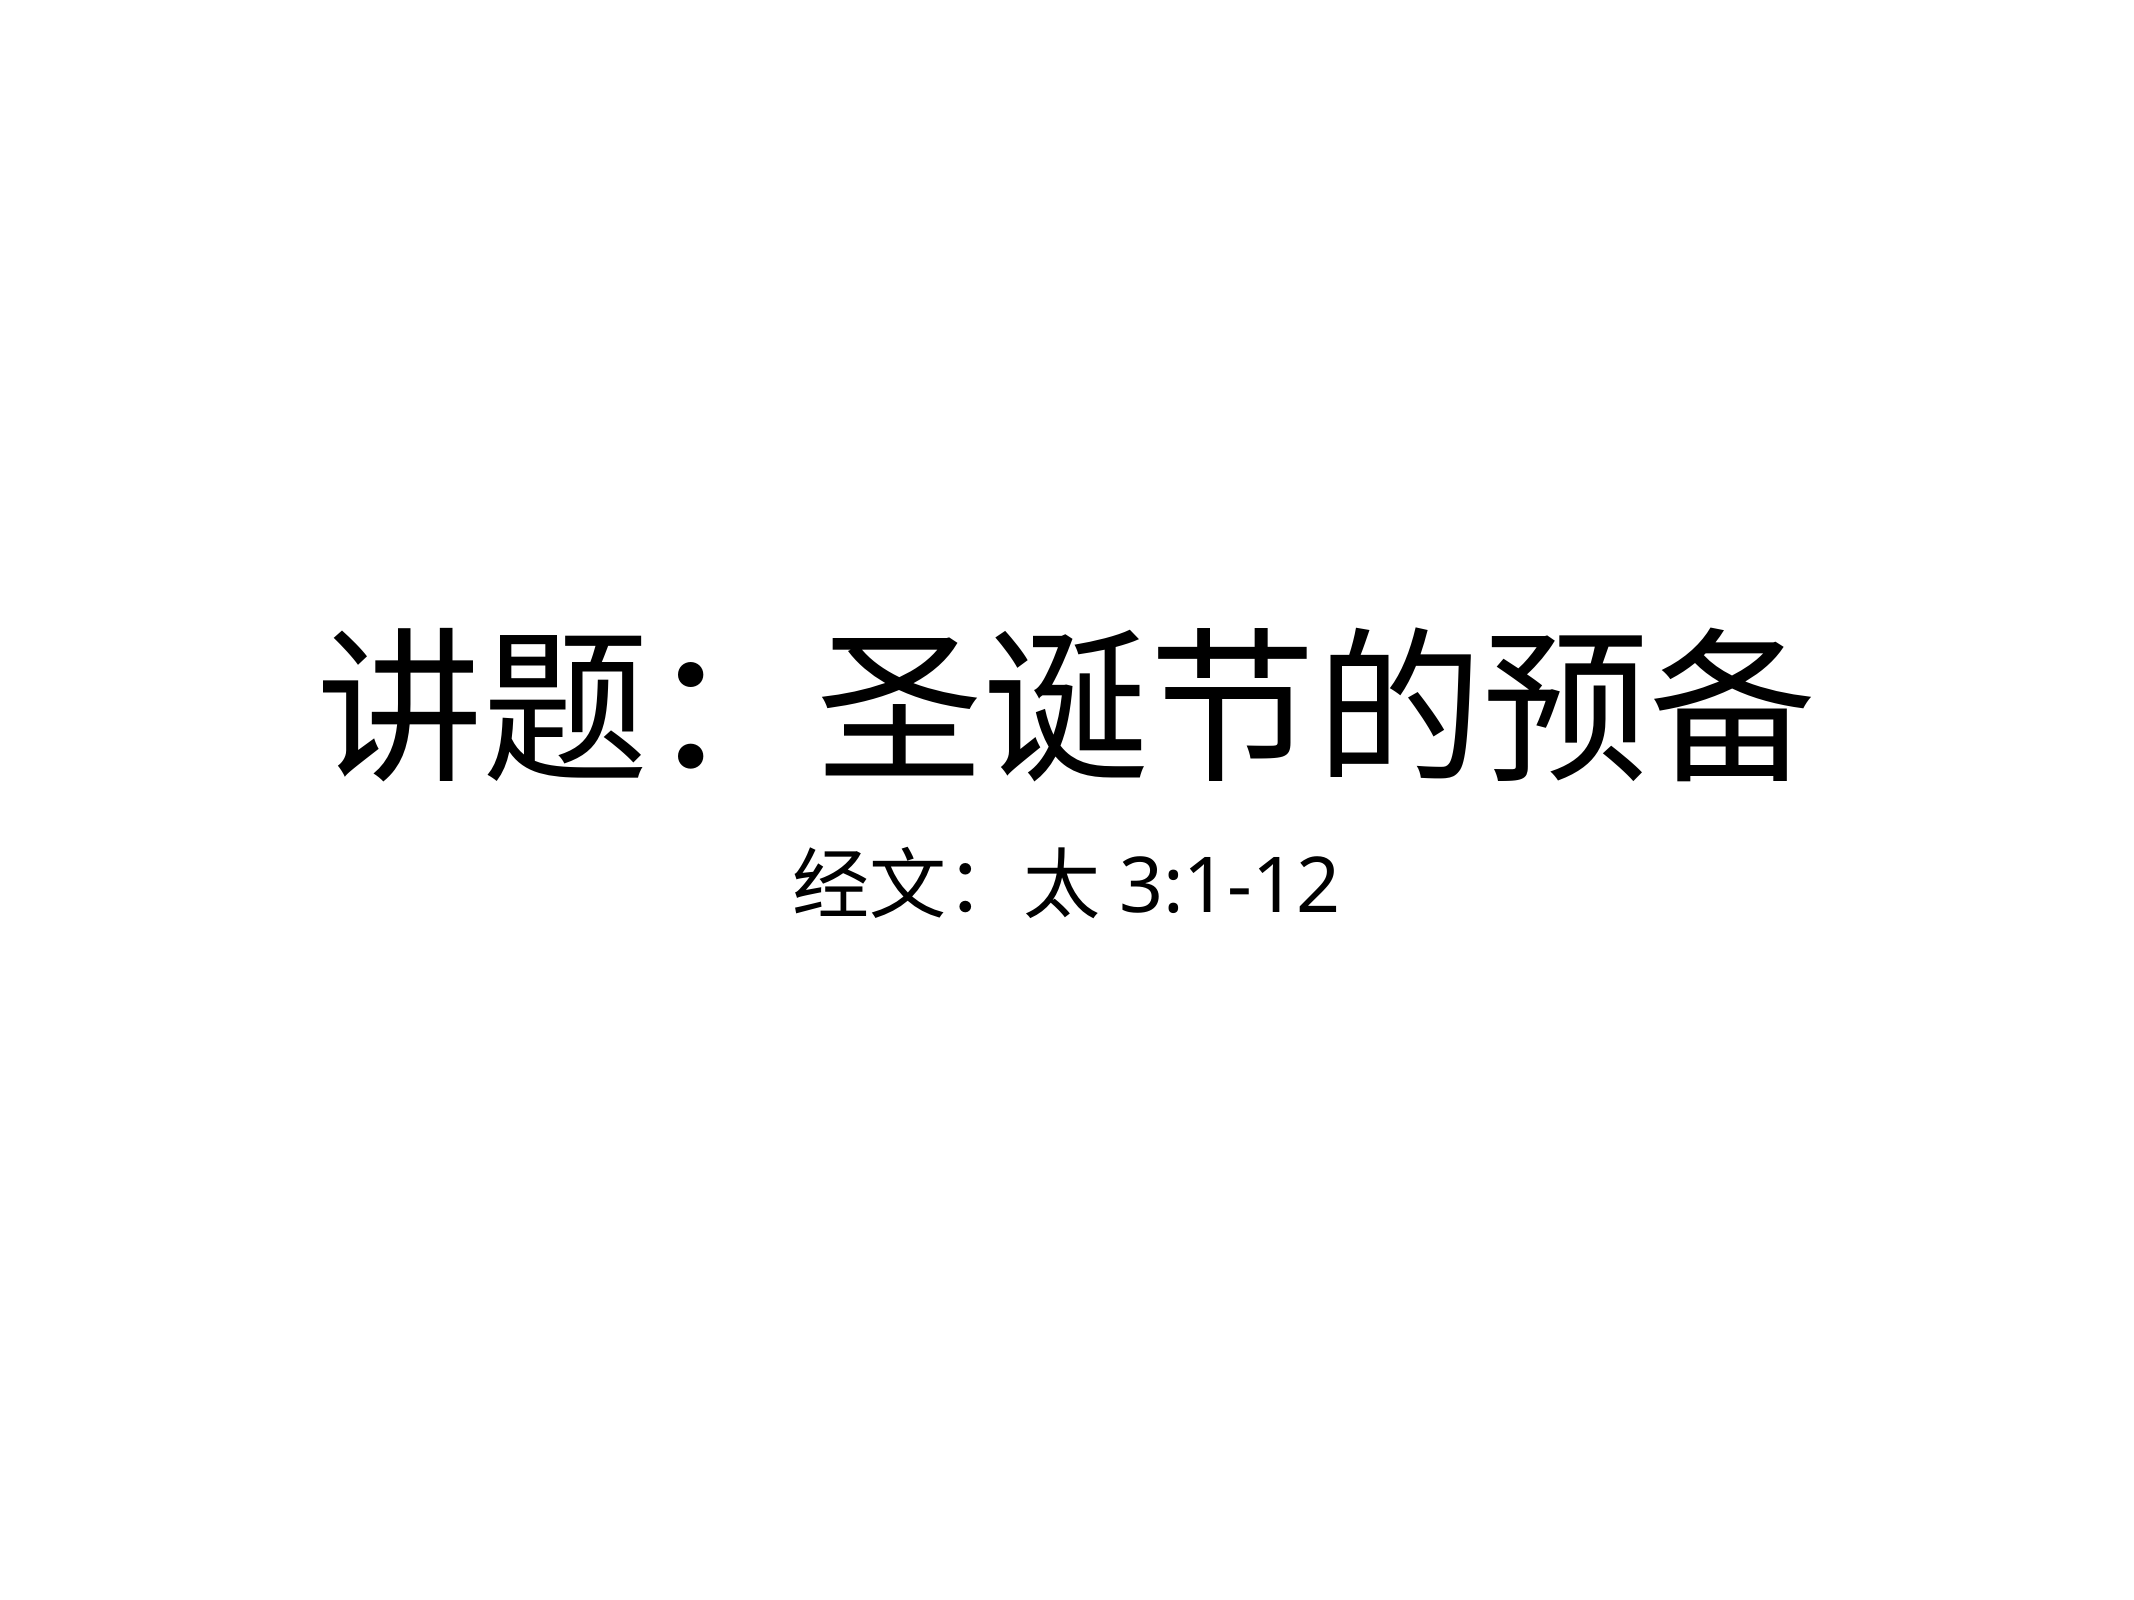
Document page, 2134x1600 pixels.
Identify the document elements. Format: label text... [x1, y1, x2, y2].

title 讲题：圣诞节的预备 [207, 268, 1926, 811]
subtitle 经文：太3:1-12 [207, 826, 1926, 1013]
